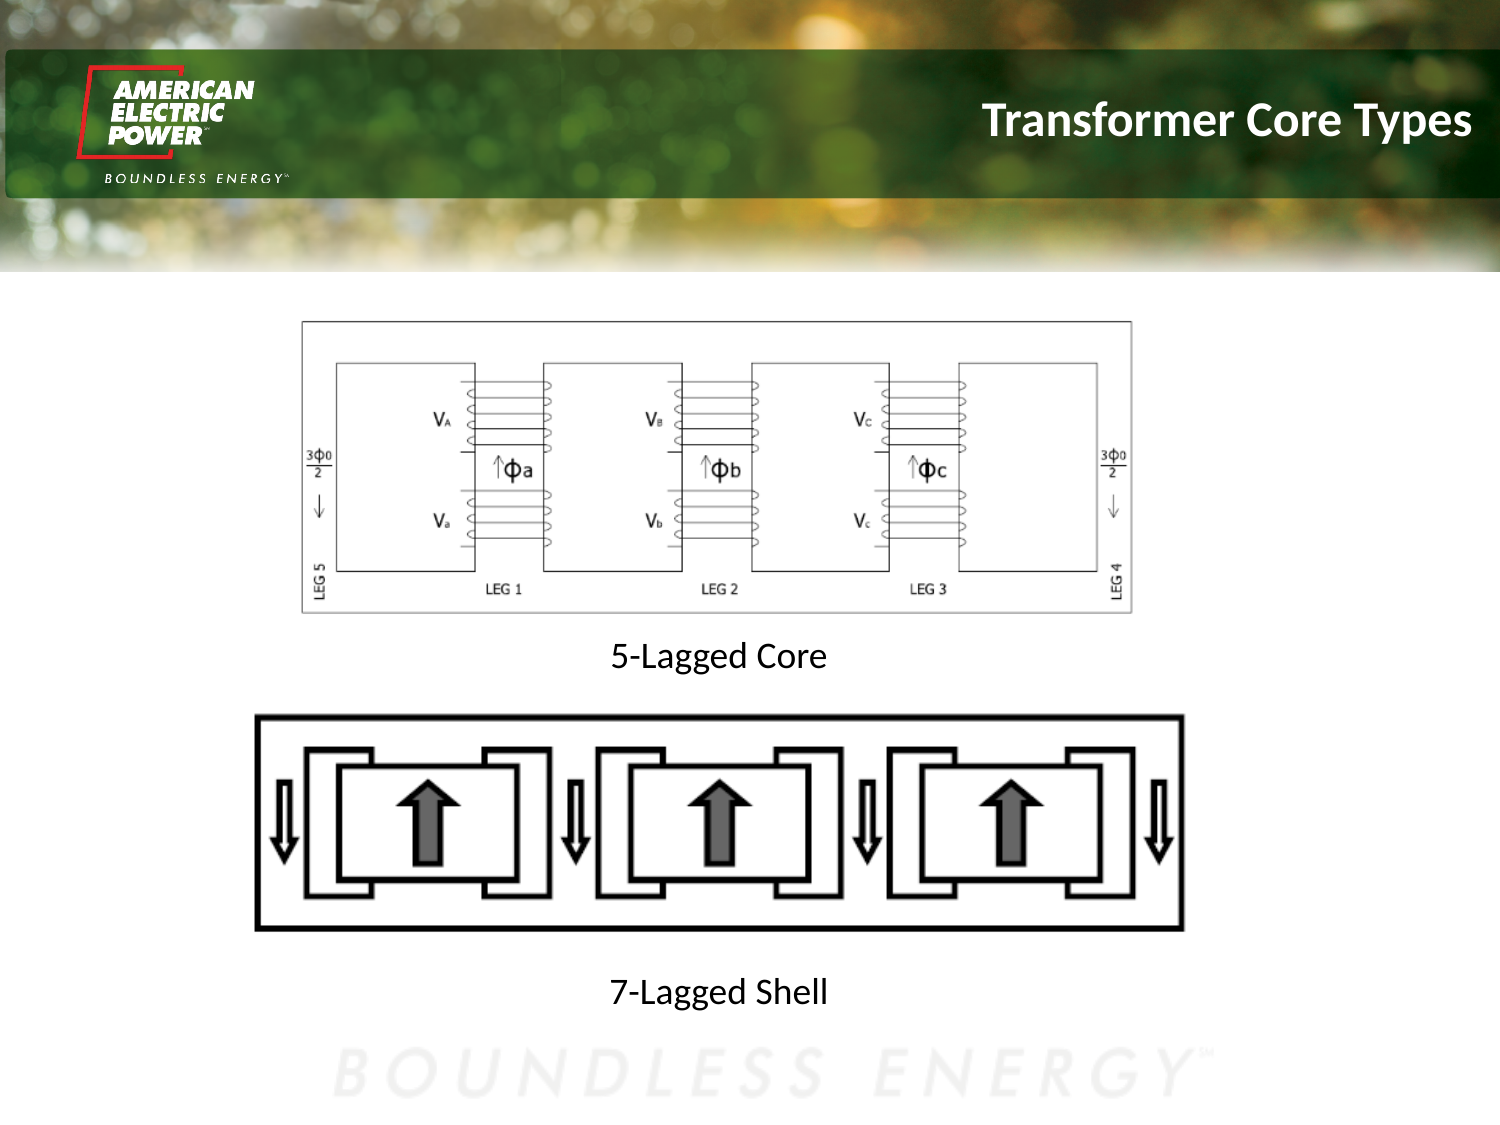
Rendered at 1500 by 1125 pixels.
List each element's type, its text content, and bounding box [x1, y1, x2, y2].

picture [287, 299, 1151, 630]
text_box Transformer Core Types [337, 78, 1488, 154]
text_box 7-Lagged Shell [537, 961, 901, 1020]
text_box 5-Lagged Core [537, 638, 901, 684]
picture [0, 0, 1500, 272]
picture [221, 692, 1217, 955]
